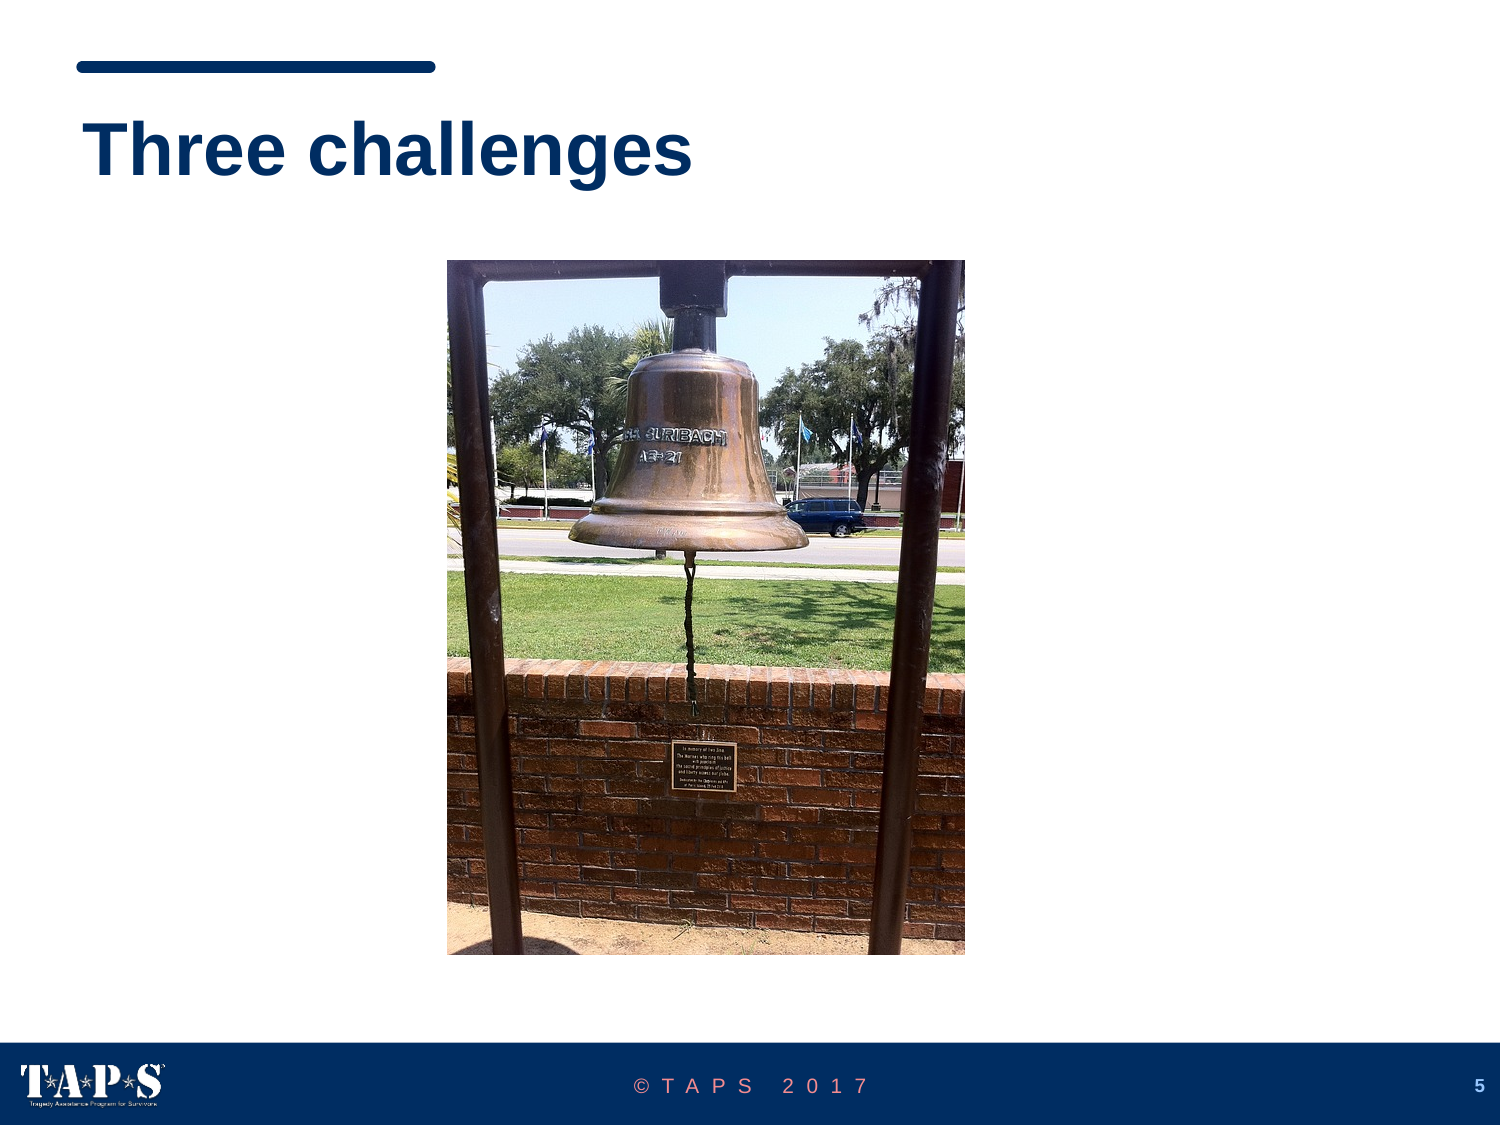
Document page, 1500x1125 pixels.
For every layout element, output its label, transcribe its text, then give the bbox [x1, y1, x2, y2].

footer ©TAPS 2017 [0, 1042, 1364, 1125]
picture [447, 260, 965, 955]
slide_number 5 [1364, 1042, 1500, 1125]
title Three challenges [82, 74, 1397, 230]
